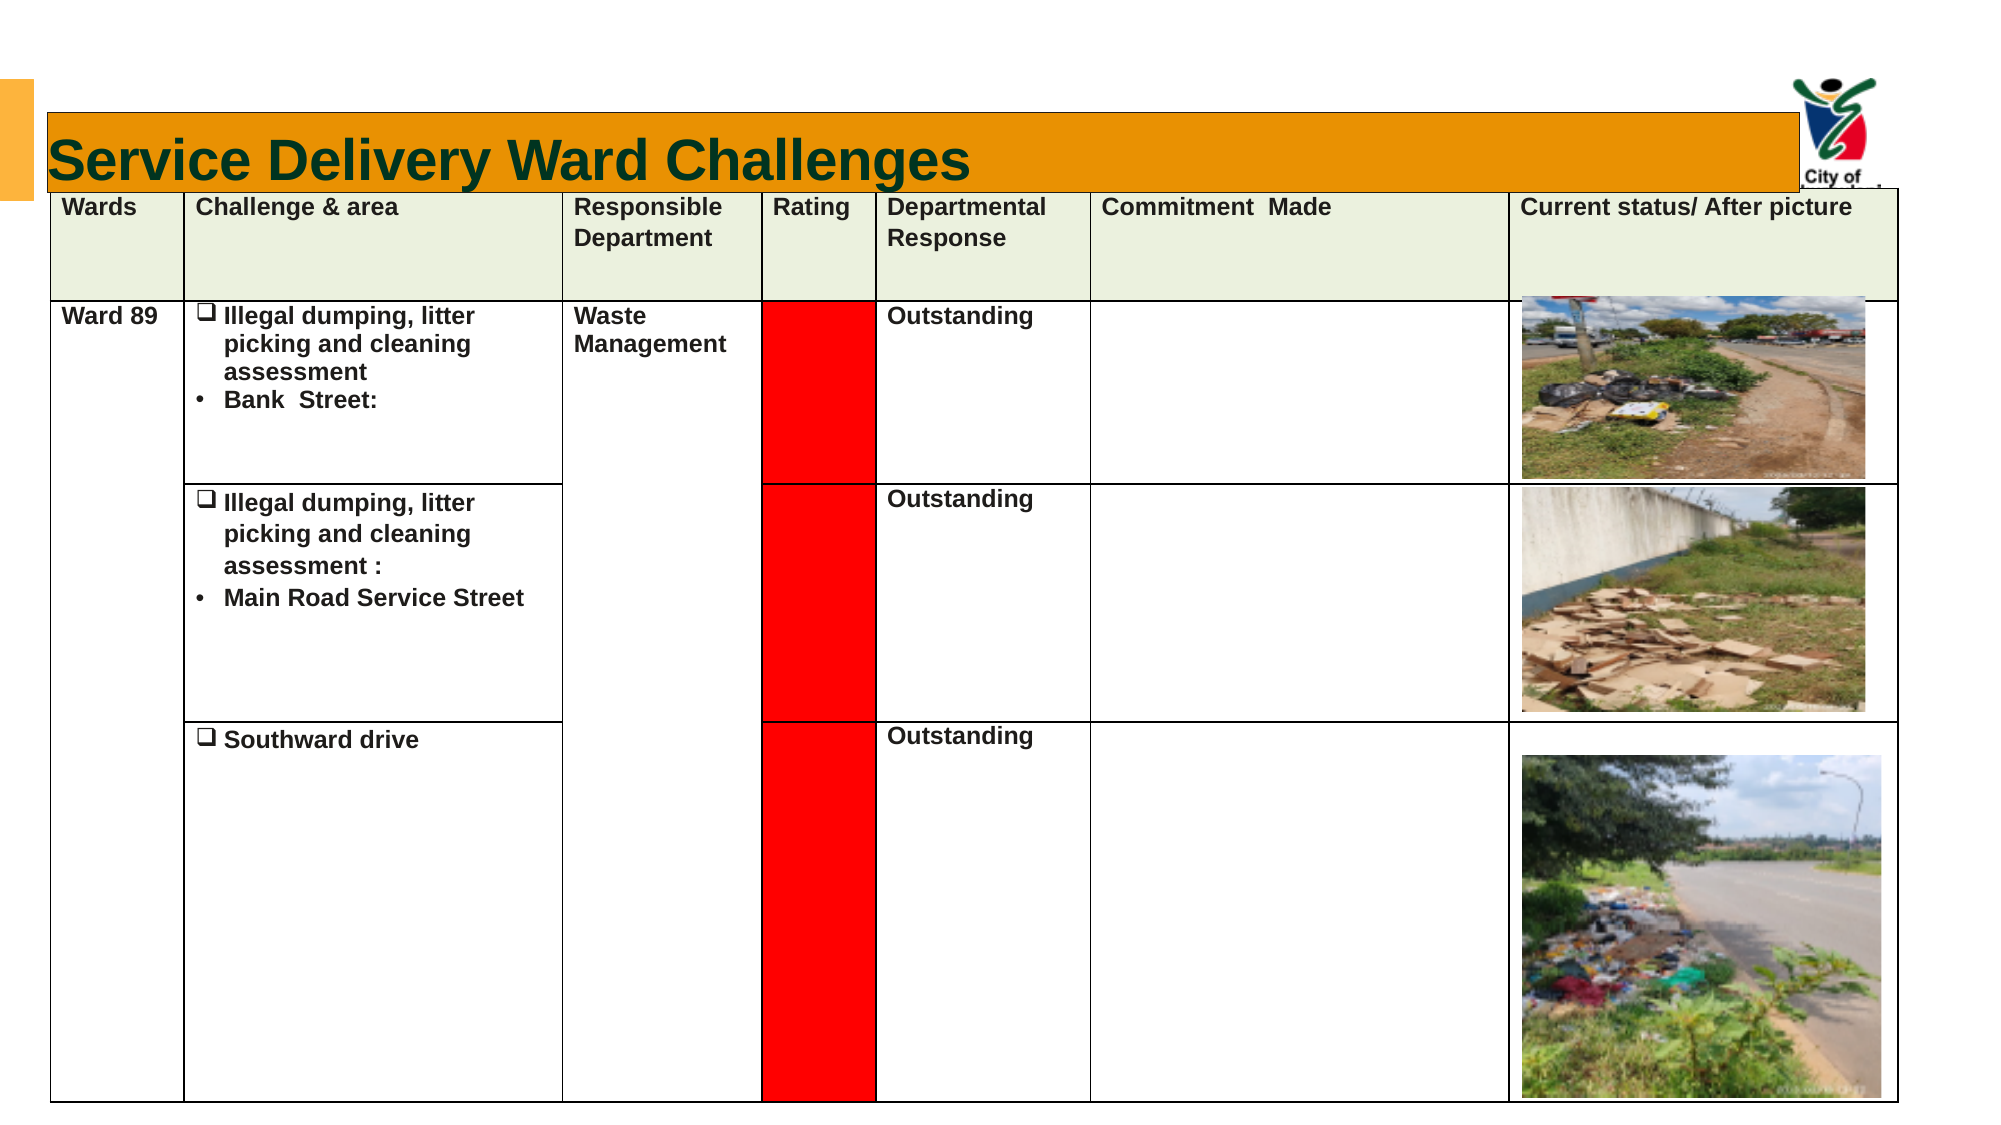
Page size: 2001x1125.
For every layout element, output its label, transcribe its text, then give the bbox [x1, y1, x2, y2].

table_header Current status/ After picture [1510, 189, 1897, 300]
table_header Challenge & area [185, 193, 562, 300]
table_cell [763, 723, 875, 1101]
title Service Delivery Ward Challenges [47, 112, 1800, 193]
picture [1789, 78, 1881, 188]
table_cell Southward drive [185, 723, 562, 1101]
table_header Commitment Made [1091, 193, 1508, 300]
table_cell Outstanding [877, 302, 1090, 483]
picture [1521, 755, 1882, 1099]
table_cell [763, 302, 875, 483]
table_cell Outstanding [877, 723, 1090, 1101]
table_cell [1091, 485, 1508, 721]
table_cell [763, 485, 875, 721]
table_header Rating [763, 193, 875, 300]
table_cell [1510, 723, 1897, 1101]
table_cell Waste Management [563, 302, 761, 1101]
picture [1521, 295, 1866, 479]
table_cell Outstanding [877, 485, 1090, 721]
picture [1521, 487, 1866, 712]
table_cell Ward 89 [51, 302, 183, 1101]
table_header Responsible Department [563, 193, 761, 300]
table_cell [1091, 302, 1508, 483]
table_header Wards [51, 193, 183, 300]
table_header Departmental Response [877, 193, 1090, 300]
table_cell [1870, 302, 1897, 483]
table_cell Illegal dumping, litter picking and cleaning assessment : Main Road Service Street [185, 485, 562, 721]
table_cell Illegal dumping, litter picking and cleaning assessment Bank Street: [185, 302, 562, 483]
table_cell [1091, 723, 1508, 1101]
table_cell [1510, 302, 1517, 483]
table_cell [1510, 485, 1897, 721]
